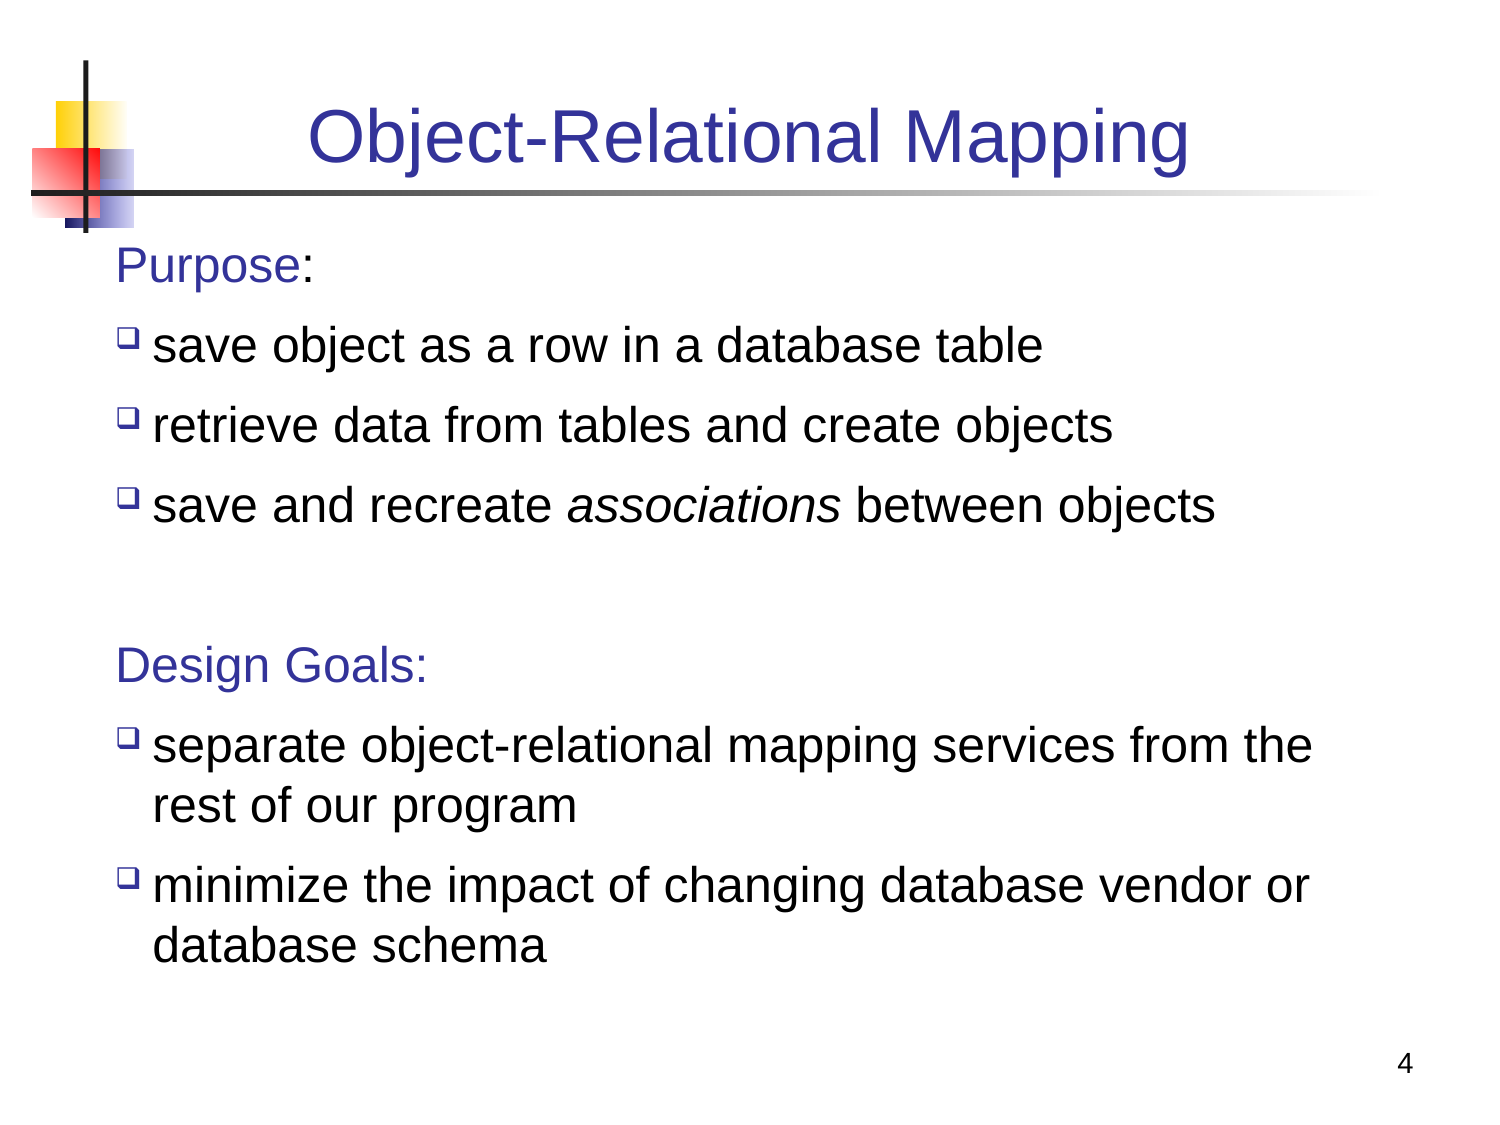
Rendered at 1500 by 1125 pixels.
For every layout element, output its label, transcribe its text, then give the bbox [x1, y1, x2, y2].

list Purpose: save object as a row in a database table retrieve data from tables and create objects save and recreate associations between objects Design Goals: separate object-relational mapping services from the rest of our program minimize the impact of changing database vendor or database schema [100, 224, 1400, 958]
title Object-Relational Mapping [100, 42, 1400, 185]
slide_number 4 [1116, 1011, 1429, 1087]
